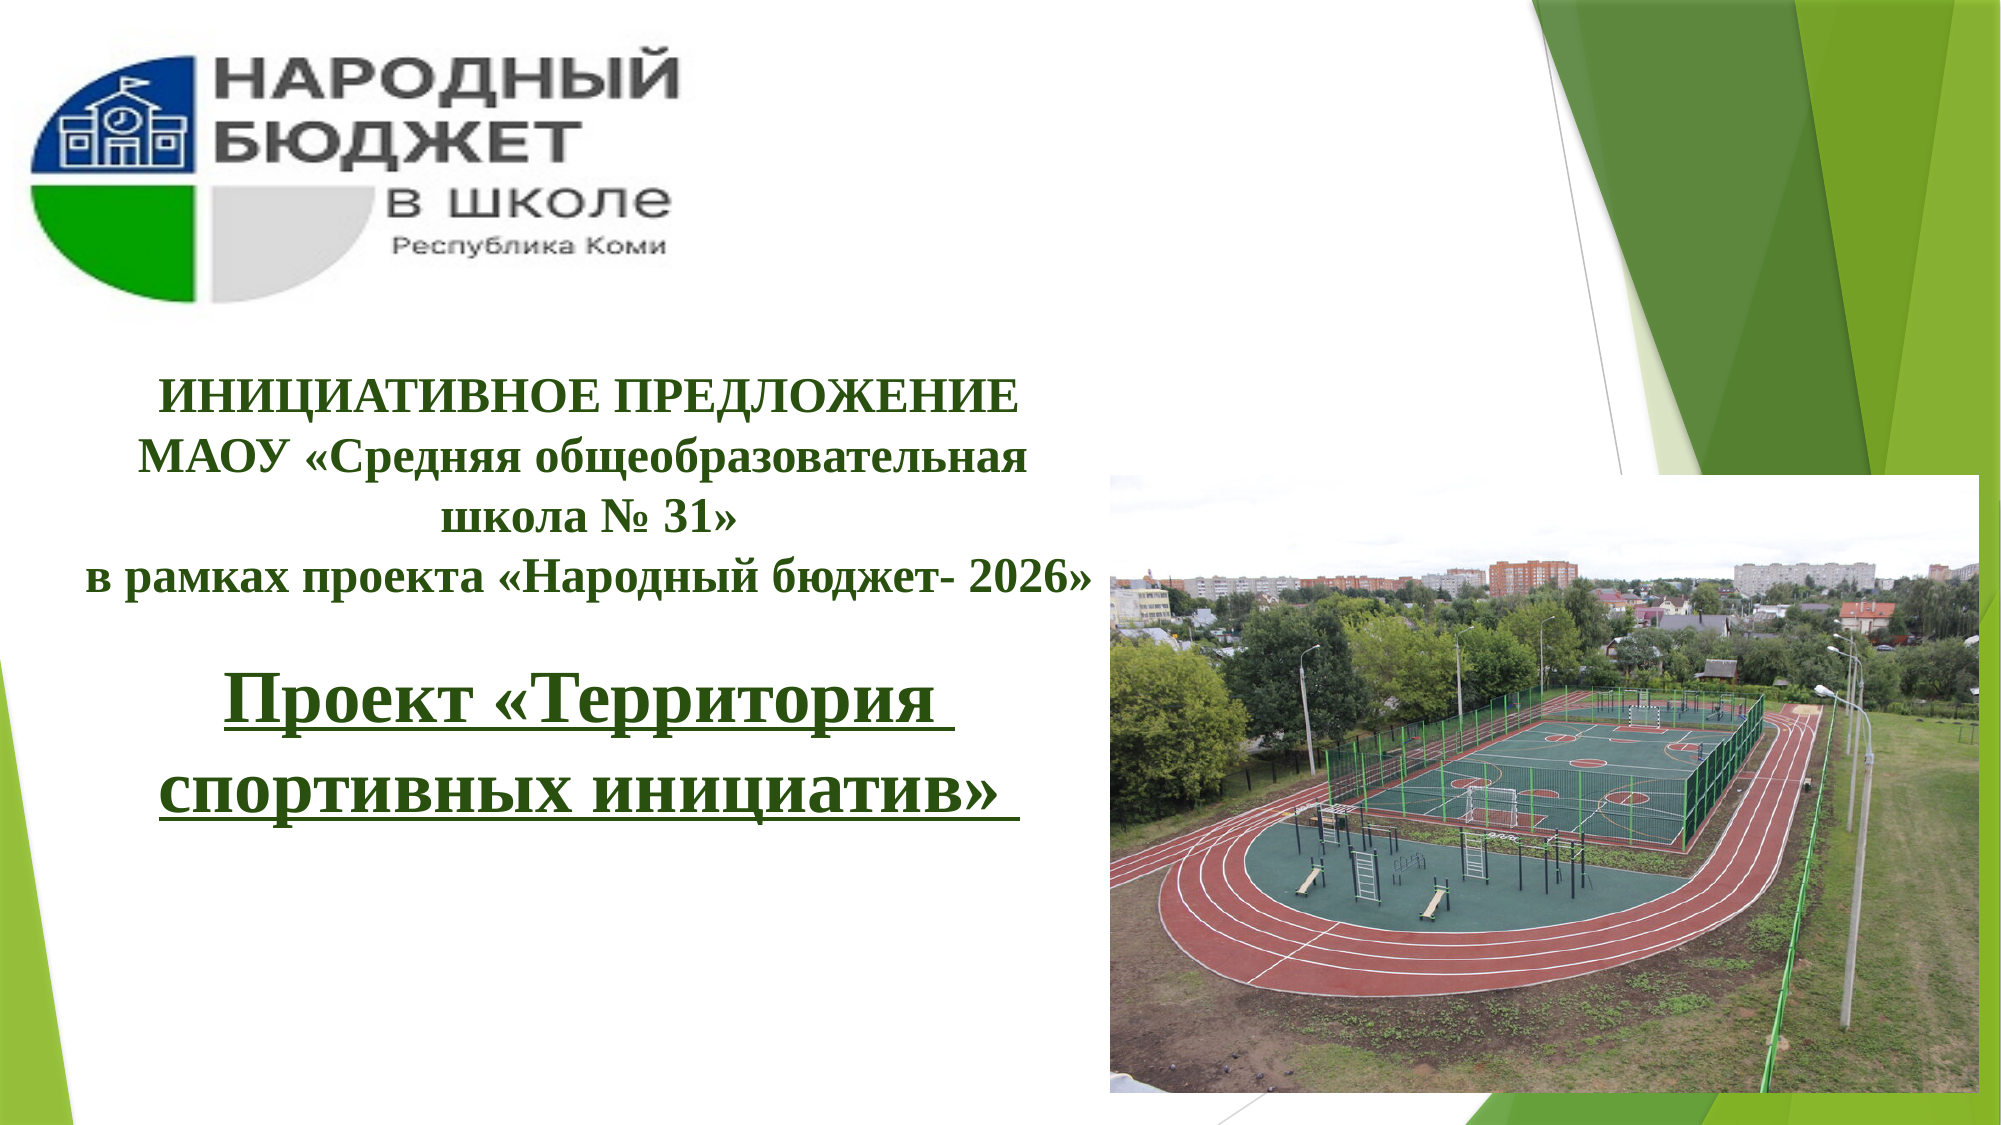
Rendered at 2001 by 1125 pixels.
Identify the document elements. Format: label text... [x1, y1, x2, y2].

text_box ИНИЦИАТИВНОЕ ПРЕДЛОЖЕНИЕ МАОУ «Средняя общеобразовательная школа № 31» в рамках проекта «Народный бюджет- 2026» Проект «Территория спортивных инициатив» [12, 355, 1166, 835]
picture [12, 0, 697, 339]
picture [1110, 474, 1979, 1093]
